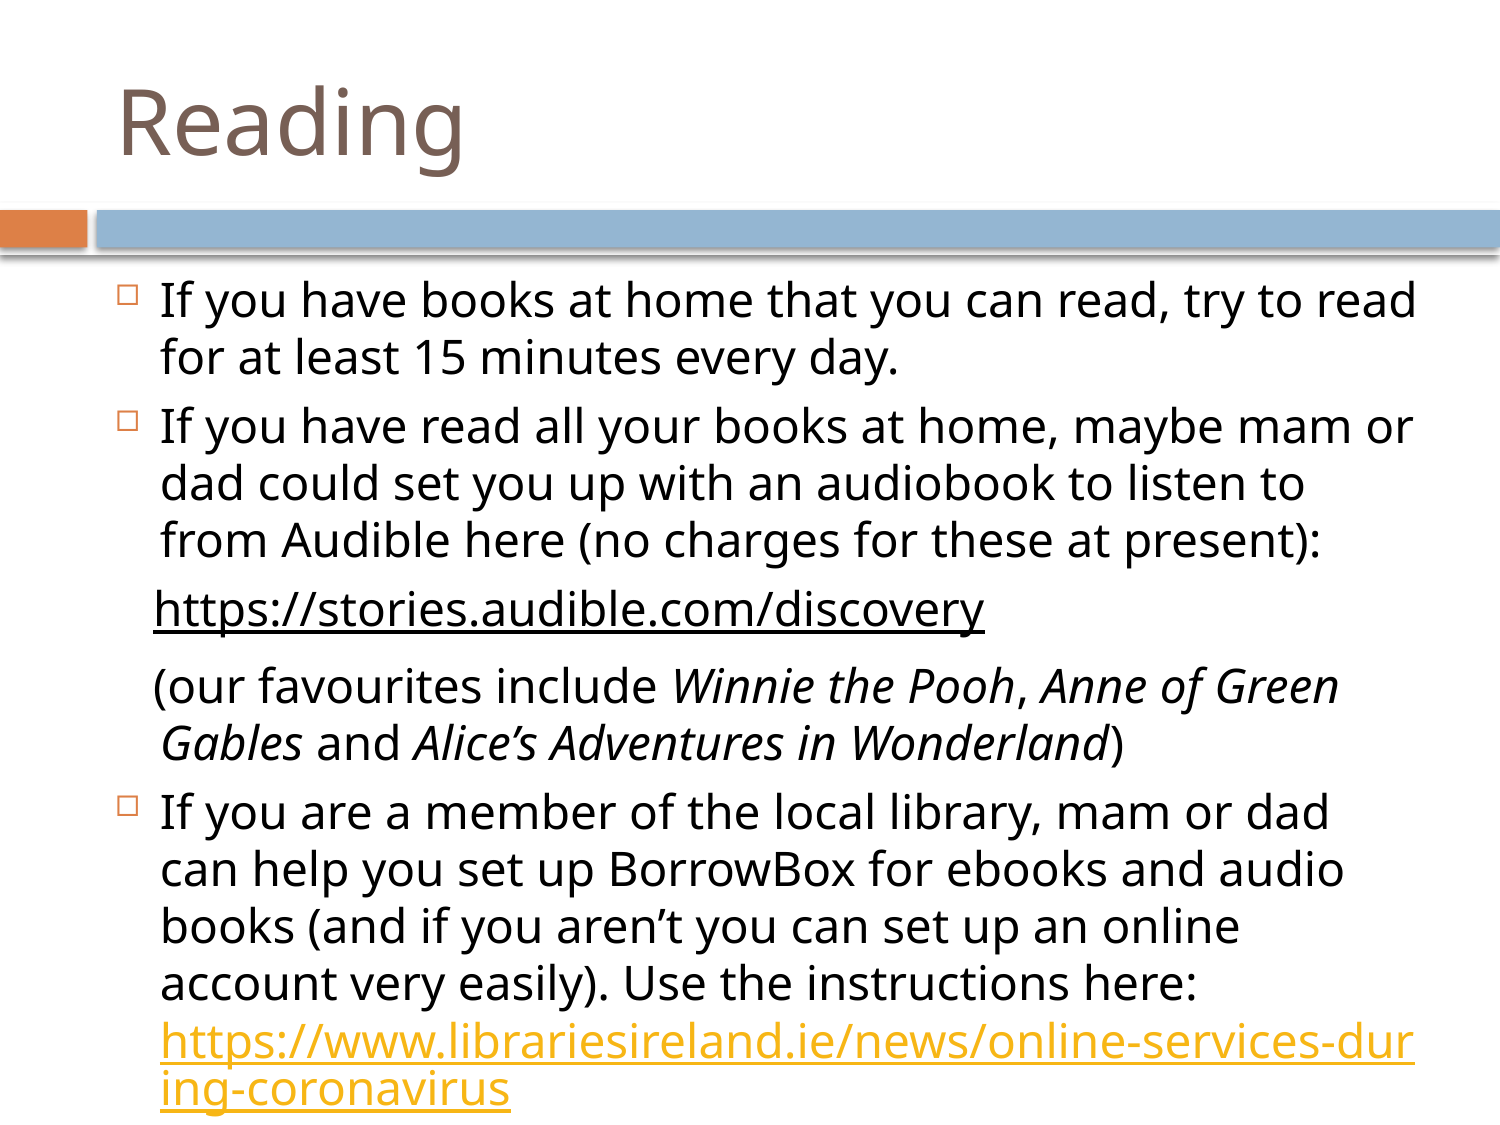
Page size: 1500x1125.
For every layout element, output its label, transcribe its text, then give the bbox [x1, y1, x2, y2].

list If you have books at home that you can read, try to read for at least 15 minutes every day. If you have read all your books at home, maybe mam or dad could set you up with an audiobook to listen to from Audible here (no charges for these at present): https://stories.audible.com/discovery (our favourites include Winnie the Pooh, Anne of Green Gables and Alice’s Adventures in Wonderland) If you are a member of the local library, mam or dad can help you set up BorrowBox for ebooks and audio books (and if you aren’t you can set up an online account very easily). Use the instructions here: https://www.librariesireland.ie/news/online-services-during-coronavirus [100, 262, 1438, 1094]
title Reading [100, 37, 1438, 200]
